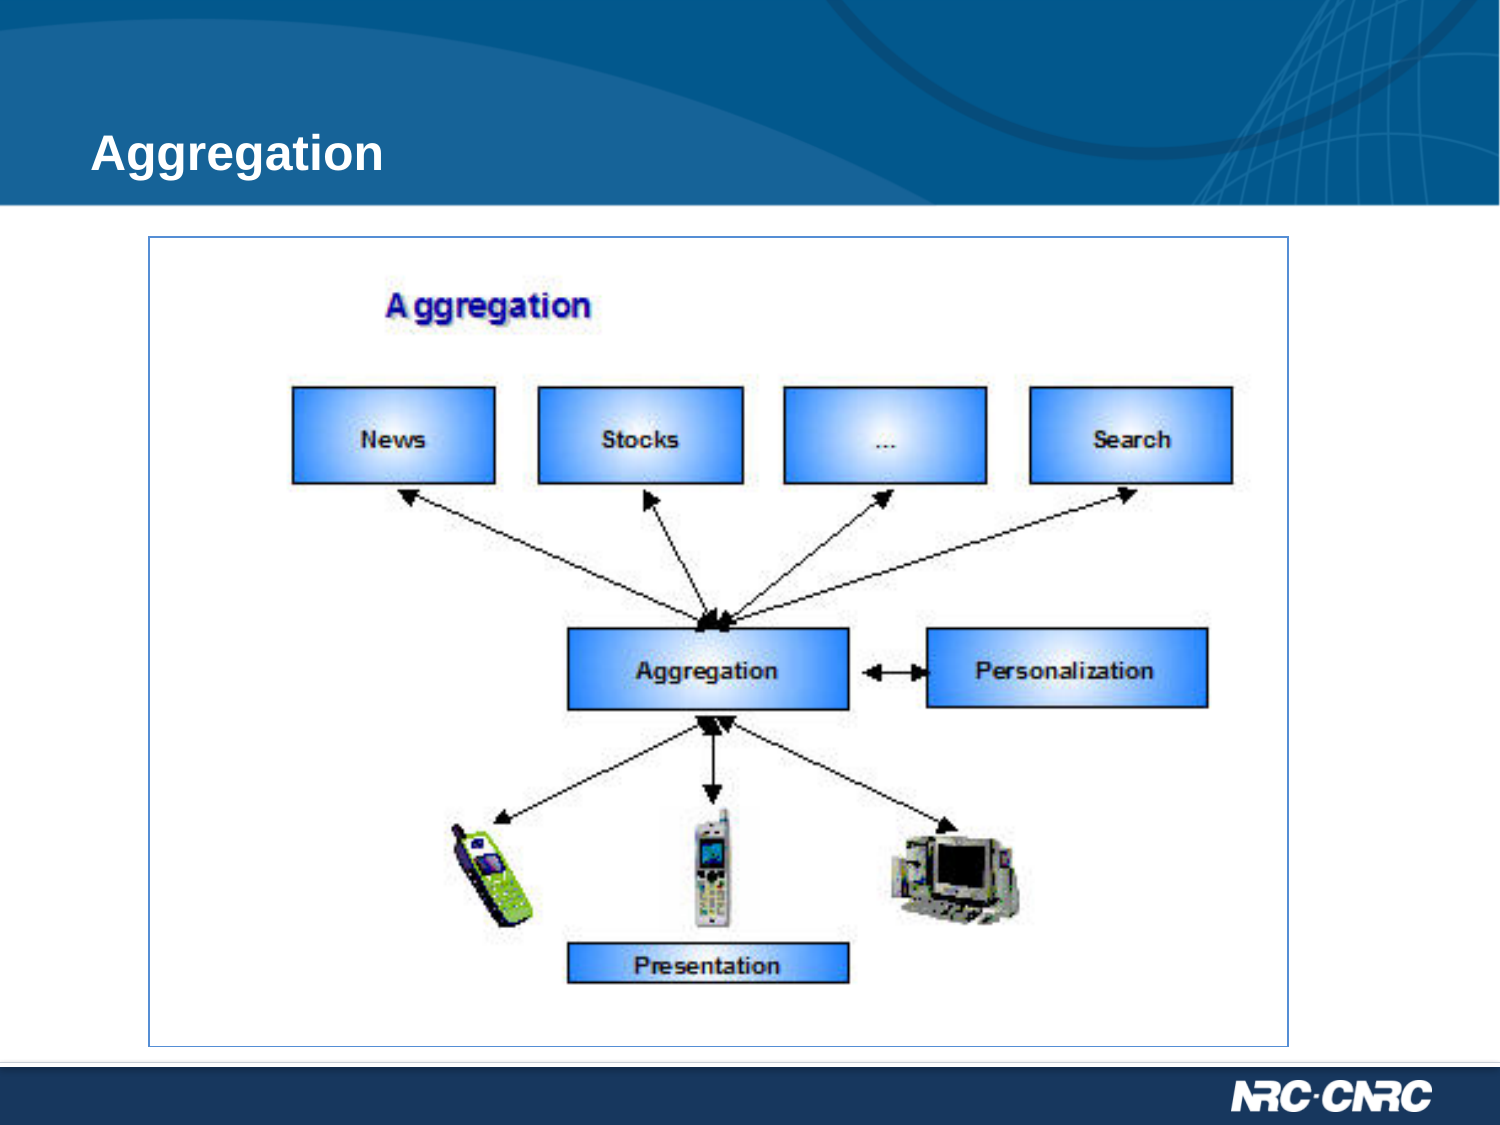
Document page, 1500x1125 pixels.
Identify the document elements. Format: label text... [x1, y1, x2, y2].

picture [0, 0, 1500, 274]
title Aggregation [75, 45, 1438, 188]
picture [149, 237, 1288, 1047]
picture [1231, 1080, 1432, 1112]
